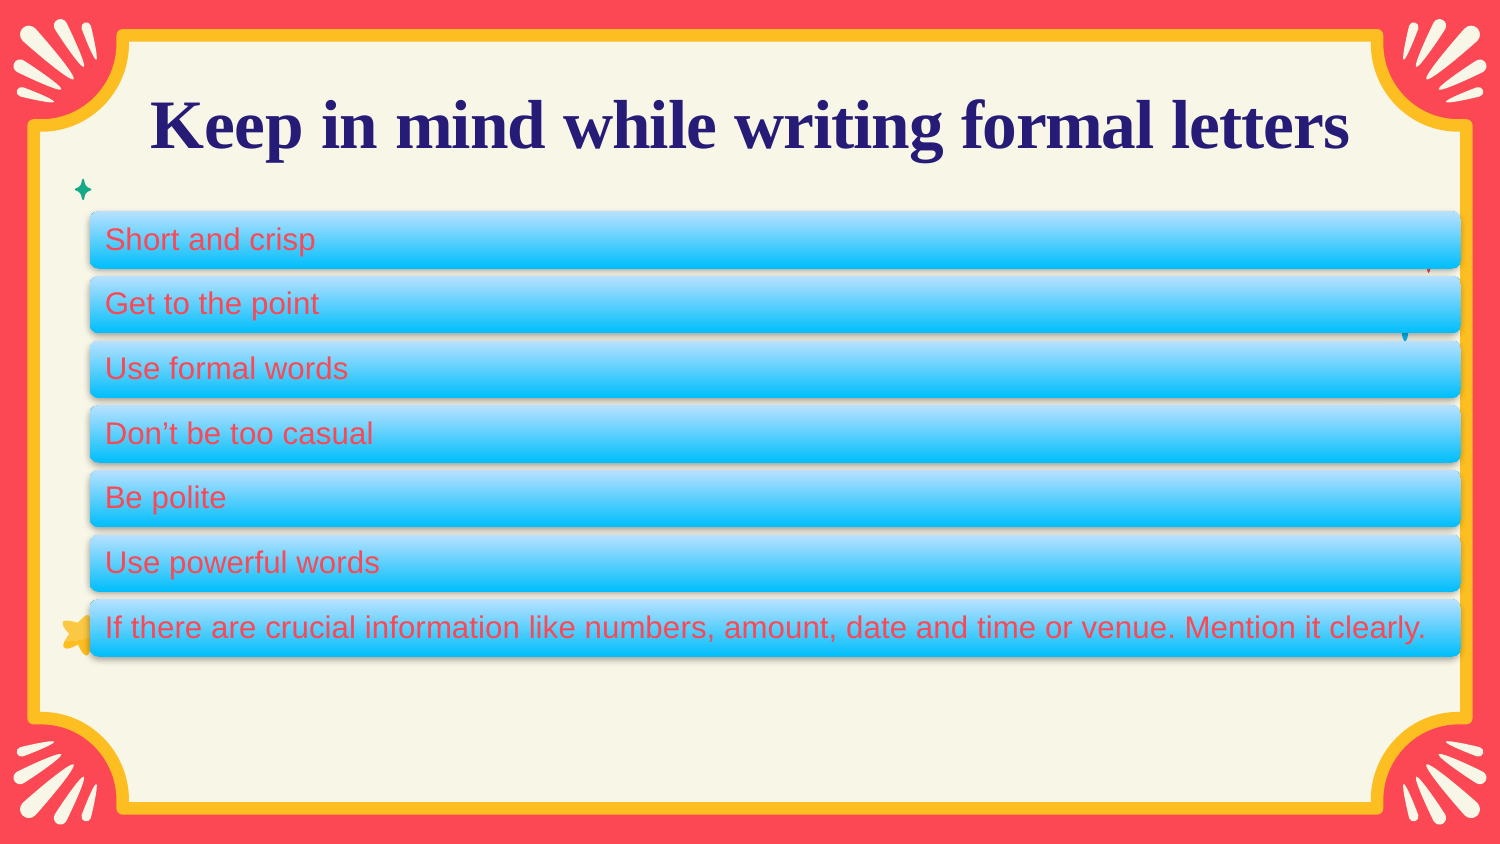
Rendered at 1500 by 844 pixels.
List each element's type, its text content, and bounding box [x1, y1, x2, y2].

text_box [89, 109, 1462, 759]
title Keep in mind while writing formal letters [118, 72, 1382, 108]
